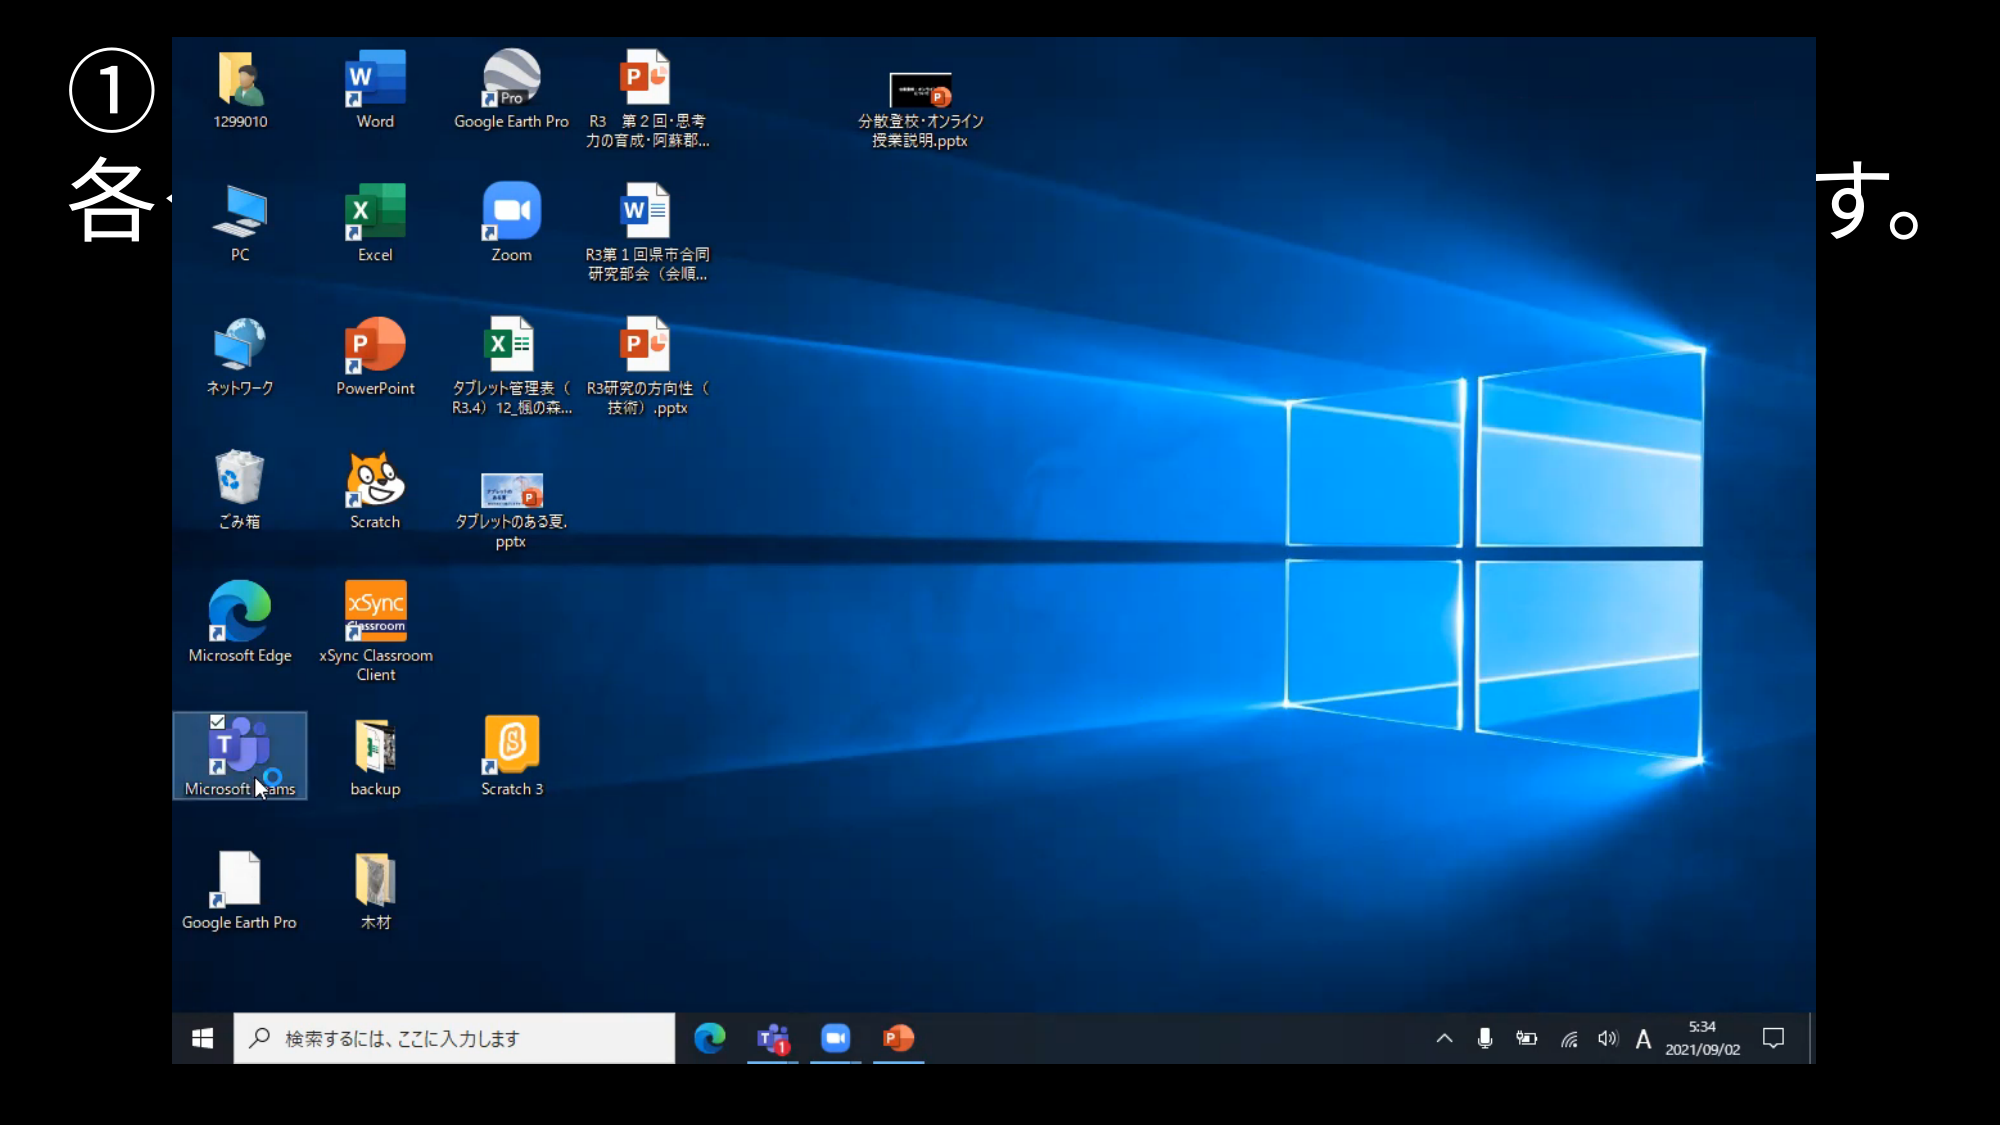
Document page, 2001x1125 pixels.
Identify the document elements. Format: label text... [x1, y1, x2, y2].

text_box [171, 36, 1817, 1065]
text_box ①オンライン授業は、 各クラスのチーム内のビデオ会議で行います。 [51, 26, 1949, 261]
